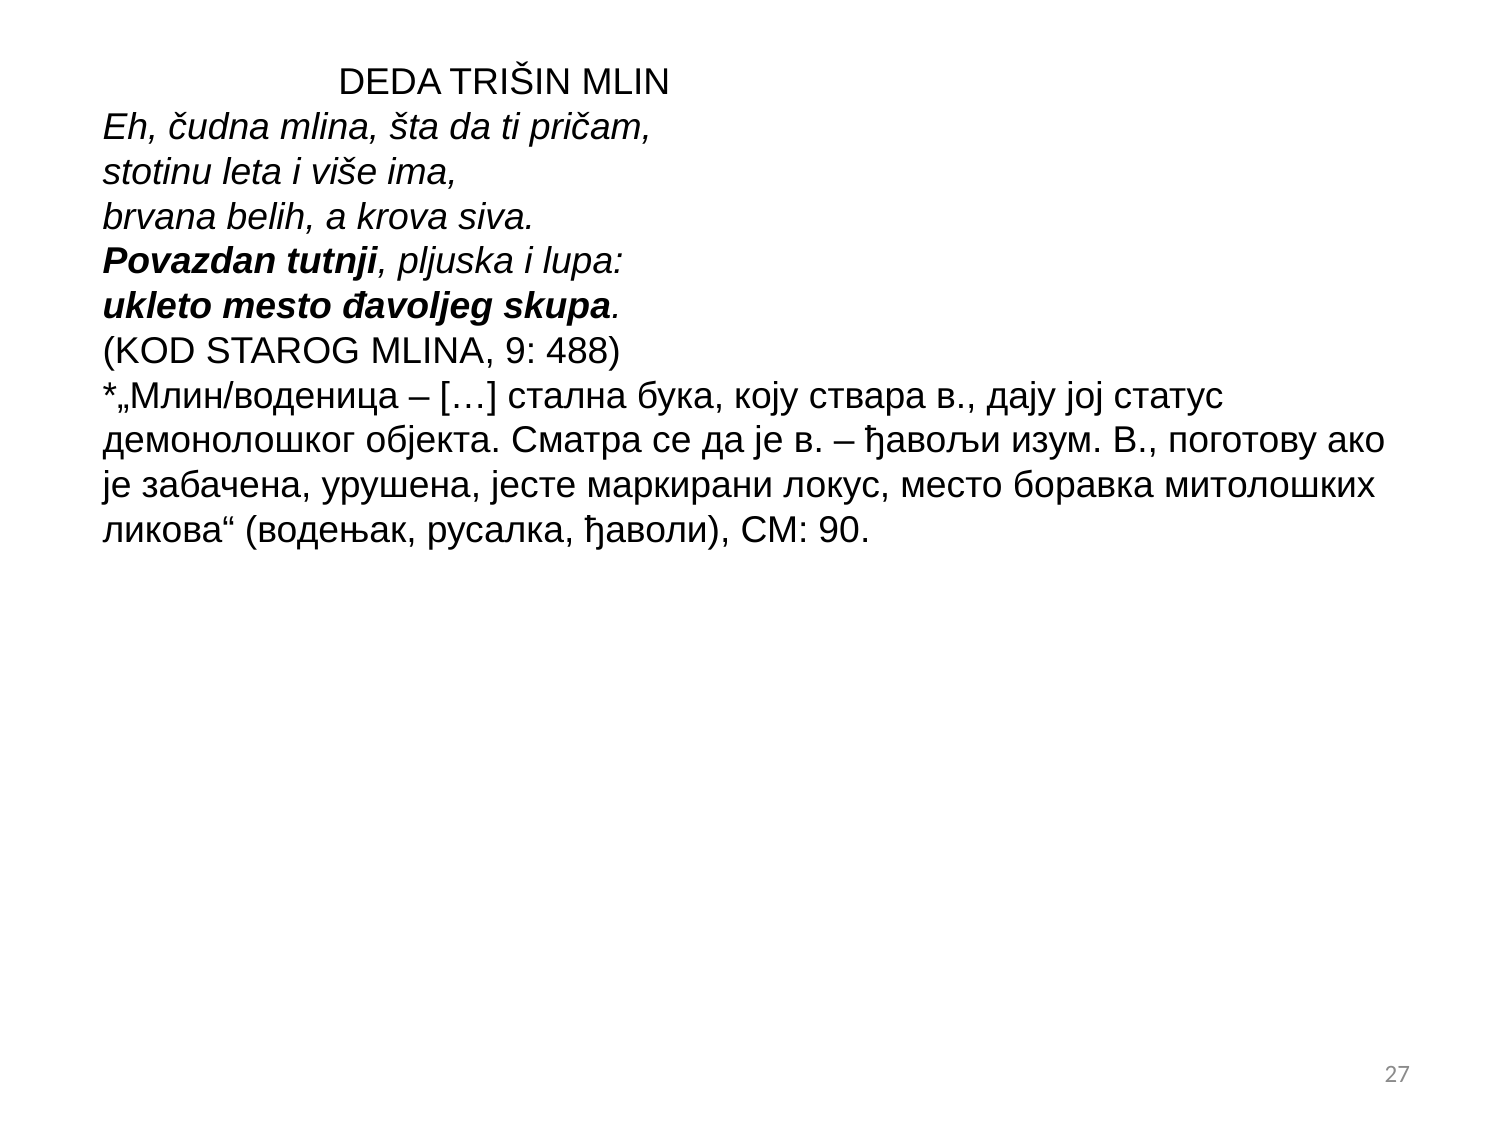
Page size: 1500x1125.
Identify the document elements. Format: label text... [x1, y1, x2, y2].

slide_number 27 [1074, 1042, 1425, 1103]
title Deda Trišin mlin Eh, čudna mlina, šta da ti pričam, stotinu leta i više ima, brvana belih, a krova siva. Povazdan tutnji, pljuska i lupa: ukleto mesto đavoljeg skupa. (Kod starog mlina, 9: 488) *„Млин/воденица – […] стална бука, коју ствара в., дају јој статус демонолошког објекта. Сматра се да је в. – ђавољи изум. В., поготову ако је забачена, урушена, јесте маркирани локус, место боравка митолошких ликова“ (водењак, русалка, ђаволи), СМ: 90. [87, 50, 1438, 563]
